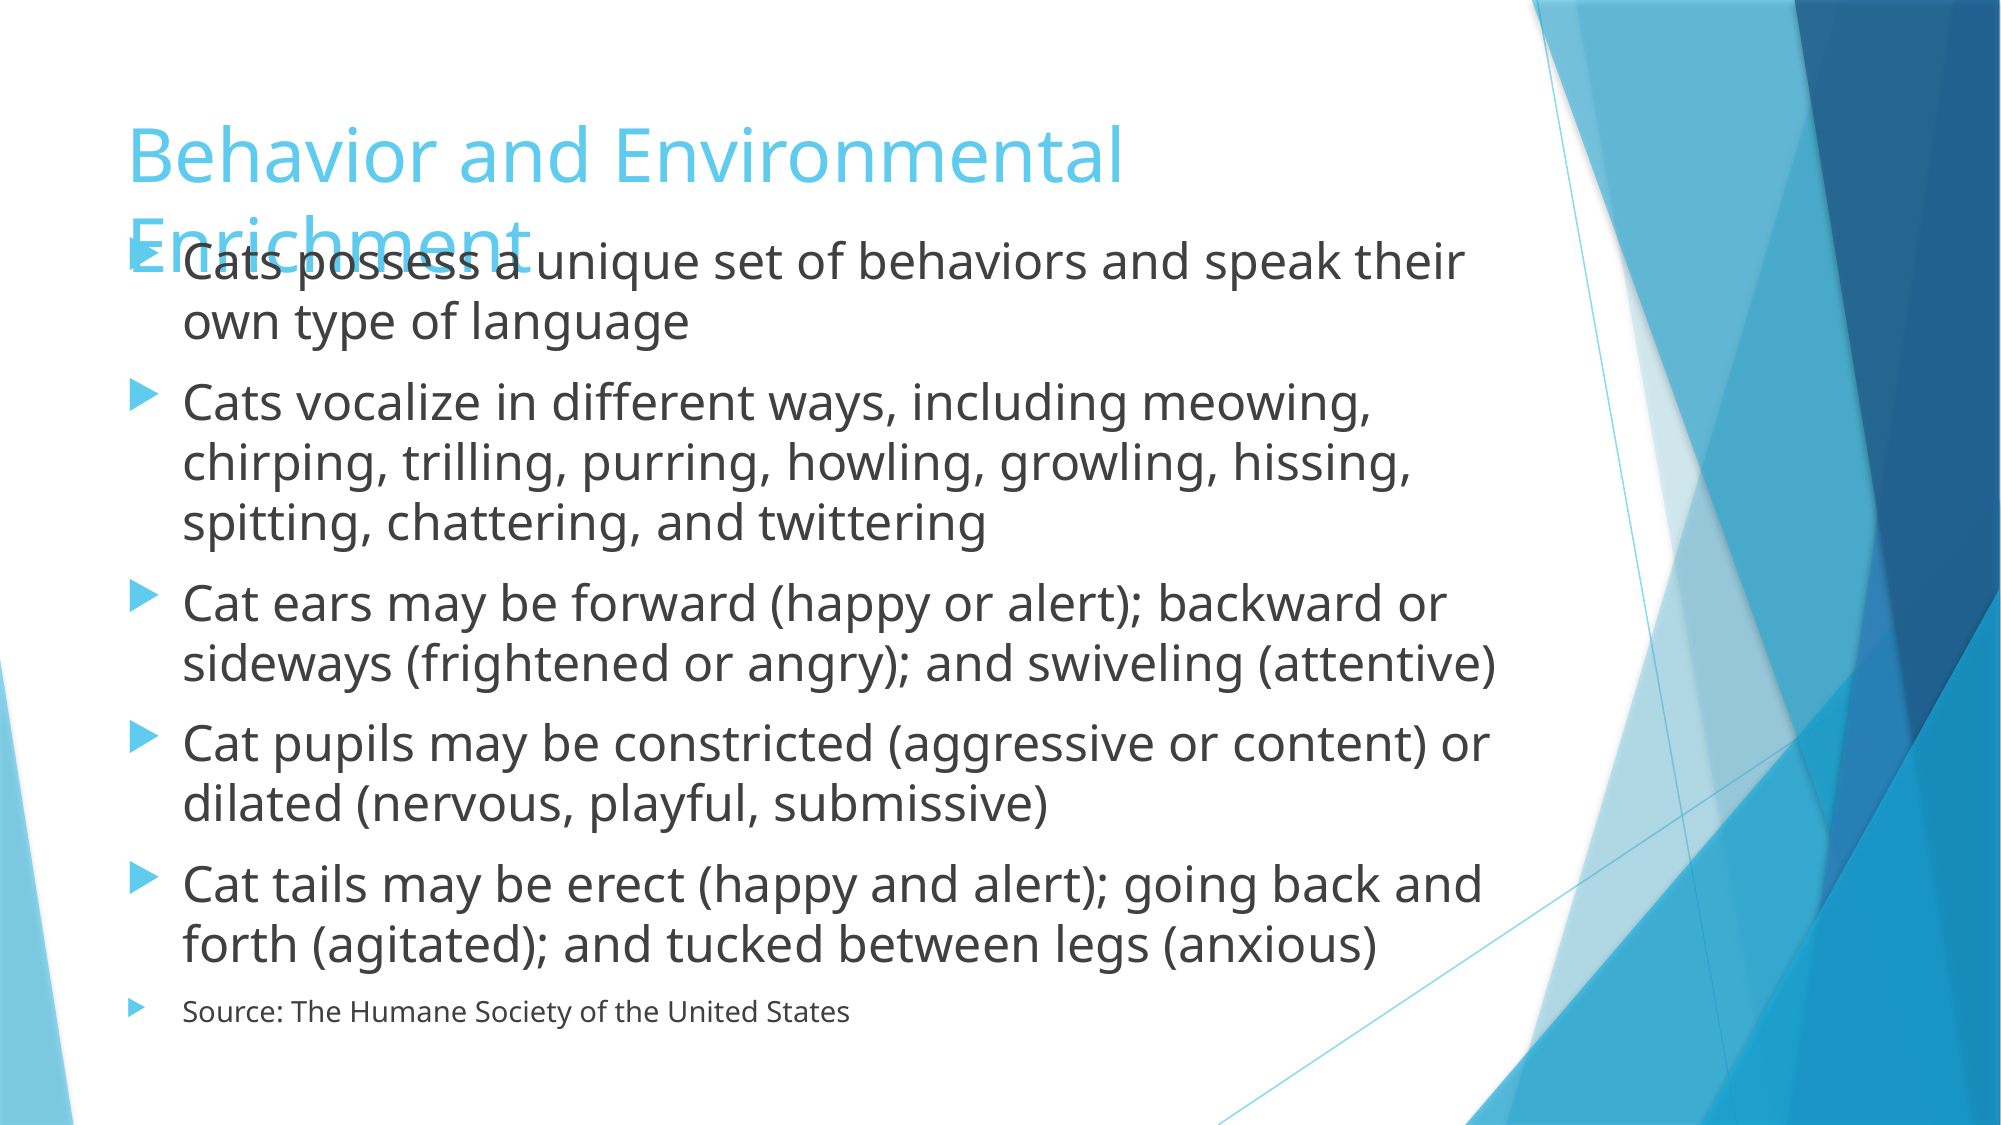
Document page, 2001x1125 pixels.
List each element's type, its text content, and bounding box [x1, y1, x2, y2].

list Cats possess a unique set of behaviors and speak their own type of language Cats vocalize in different ways, including meowing, chirping, trilling, purring, howling, growling, hissing, spitting, chattering, and twittering Cat ears may be forward (happy or alert); backward or sideways (frightened or angry); and swiveling (attentive) Cat pupils may be constricted (aggressive or content) or dilated (nervous, playful, submissive) Cat tails may be erect (happy and alert); going back and forth (agitated); and tucked between legs (anxious) Source: The Humane Society of the United States [111, 221, 1522, 1072]
title Behavior and Environmental Enrichment [111, 99, 1522, 221]
